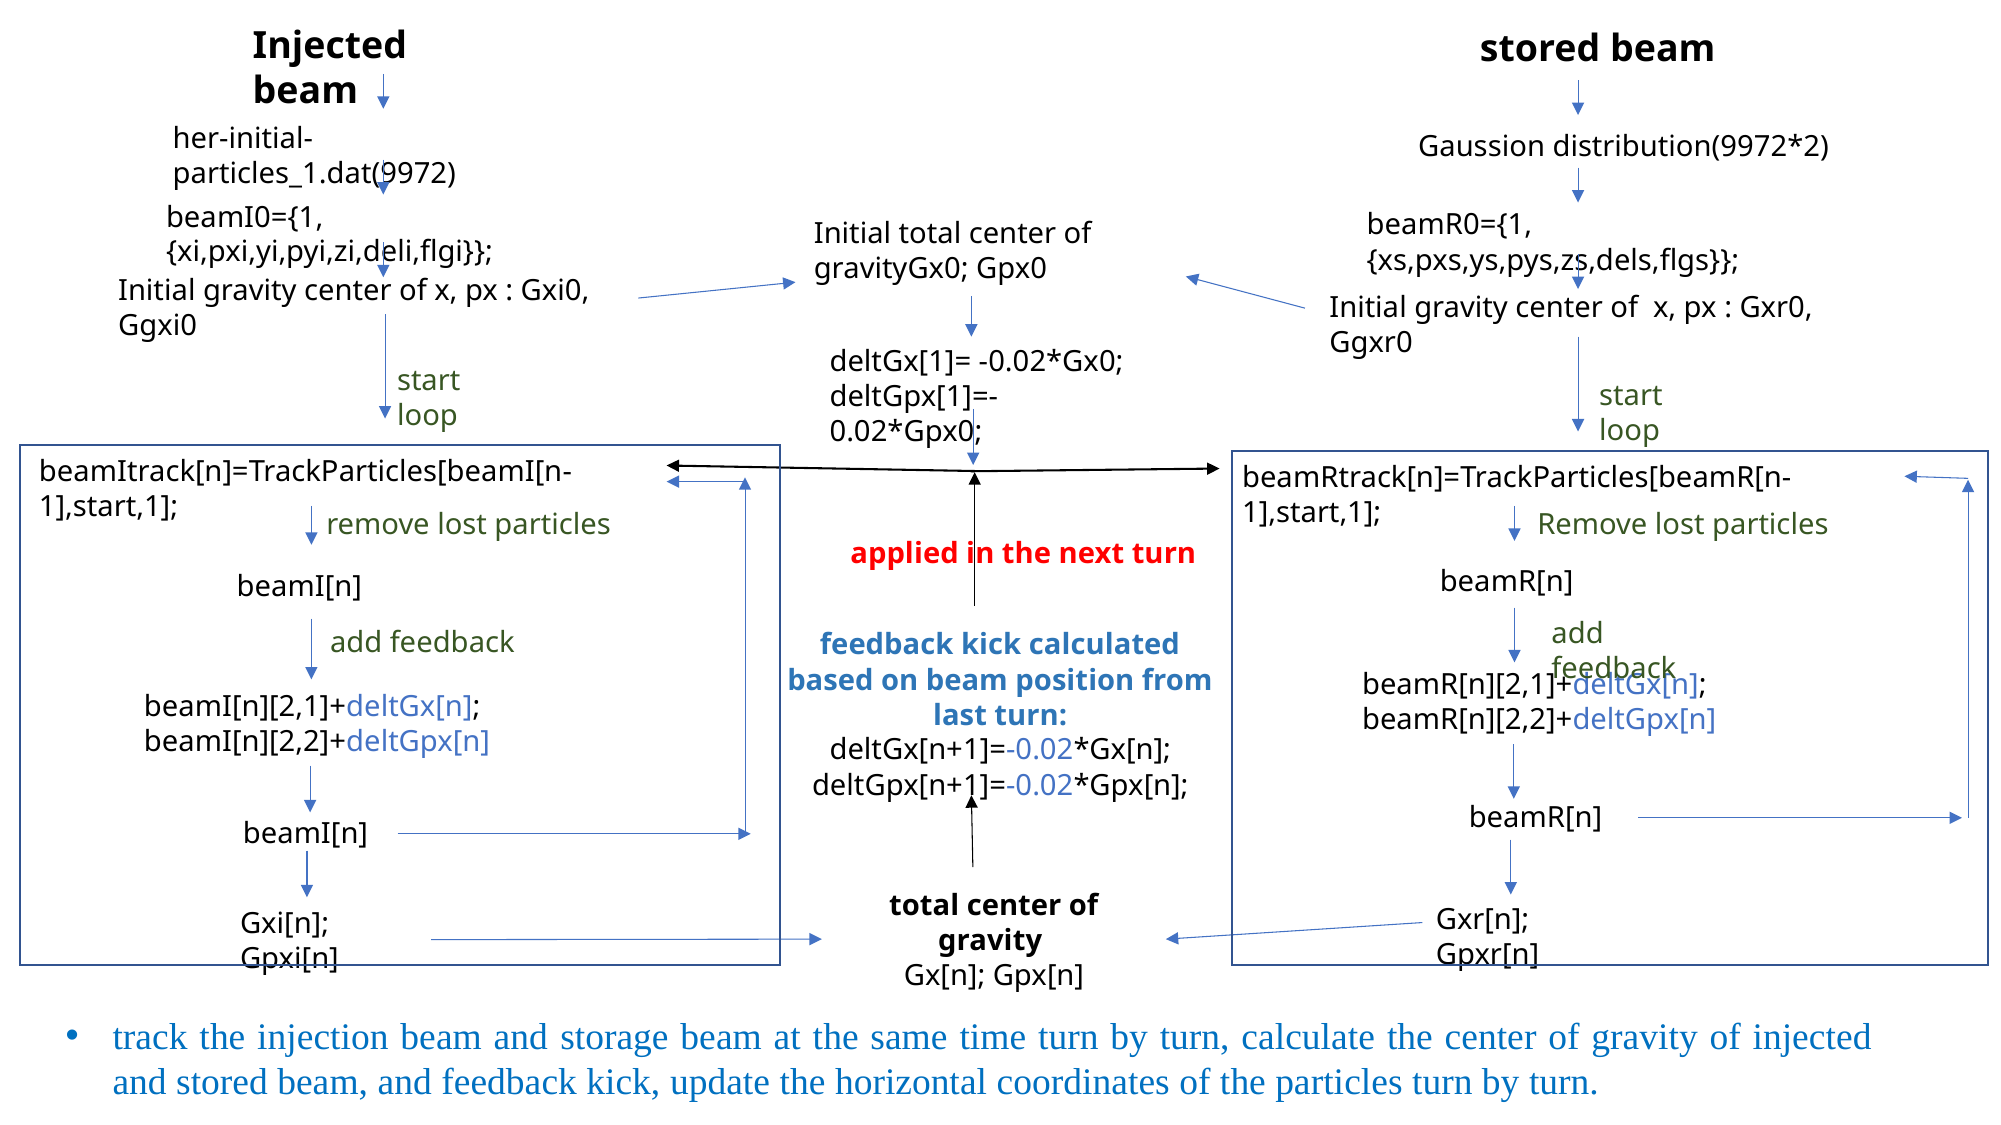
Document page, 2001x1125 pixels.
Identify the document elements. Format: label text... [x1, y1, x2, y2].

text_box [1185, 16, 2000, 965]
text_box applied in the next turn [975, 526, 1185, 577]
text_box total center of gravity Gx[n]; Gpx[n] [821, 879, 1166, 999]
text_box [798, 207, 1185, 293]
text_box applied in the next turn [835, 526, 974, 577]
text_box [20, 13, 796, 966]
text_box deltGx[1]= -0.02*Gx0; deltGpx[1]=-0.02*Gpx0; [814, 334, 1149, 455]
text_box feedback kick calculated based on beam position from last turn: deltGx[n+1]=-0.02*Gx[n]; deltGpx[n+1]=-0.02*Gpx[n]; [796, 618, 1185, 809]
text_box track the injection beam and storage beam at the same time turn by turn, calculate the center of gravity of injected and stored beam, and feedback kick, update the horizontal coordinates of the particles turn by turn. [50, 1004, 1889, 1110]
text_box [970, 468, 1185, 472]
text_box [796, 465, 975, 471]
